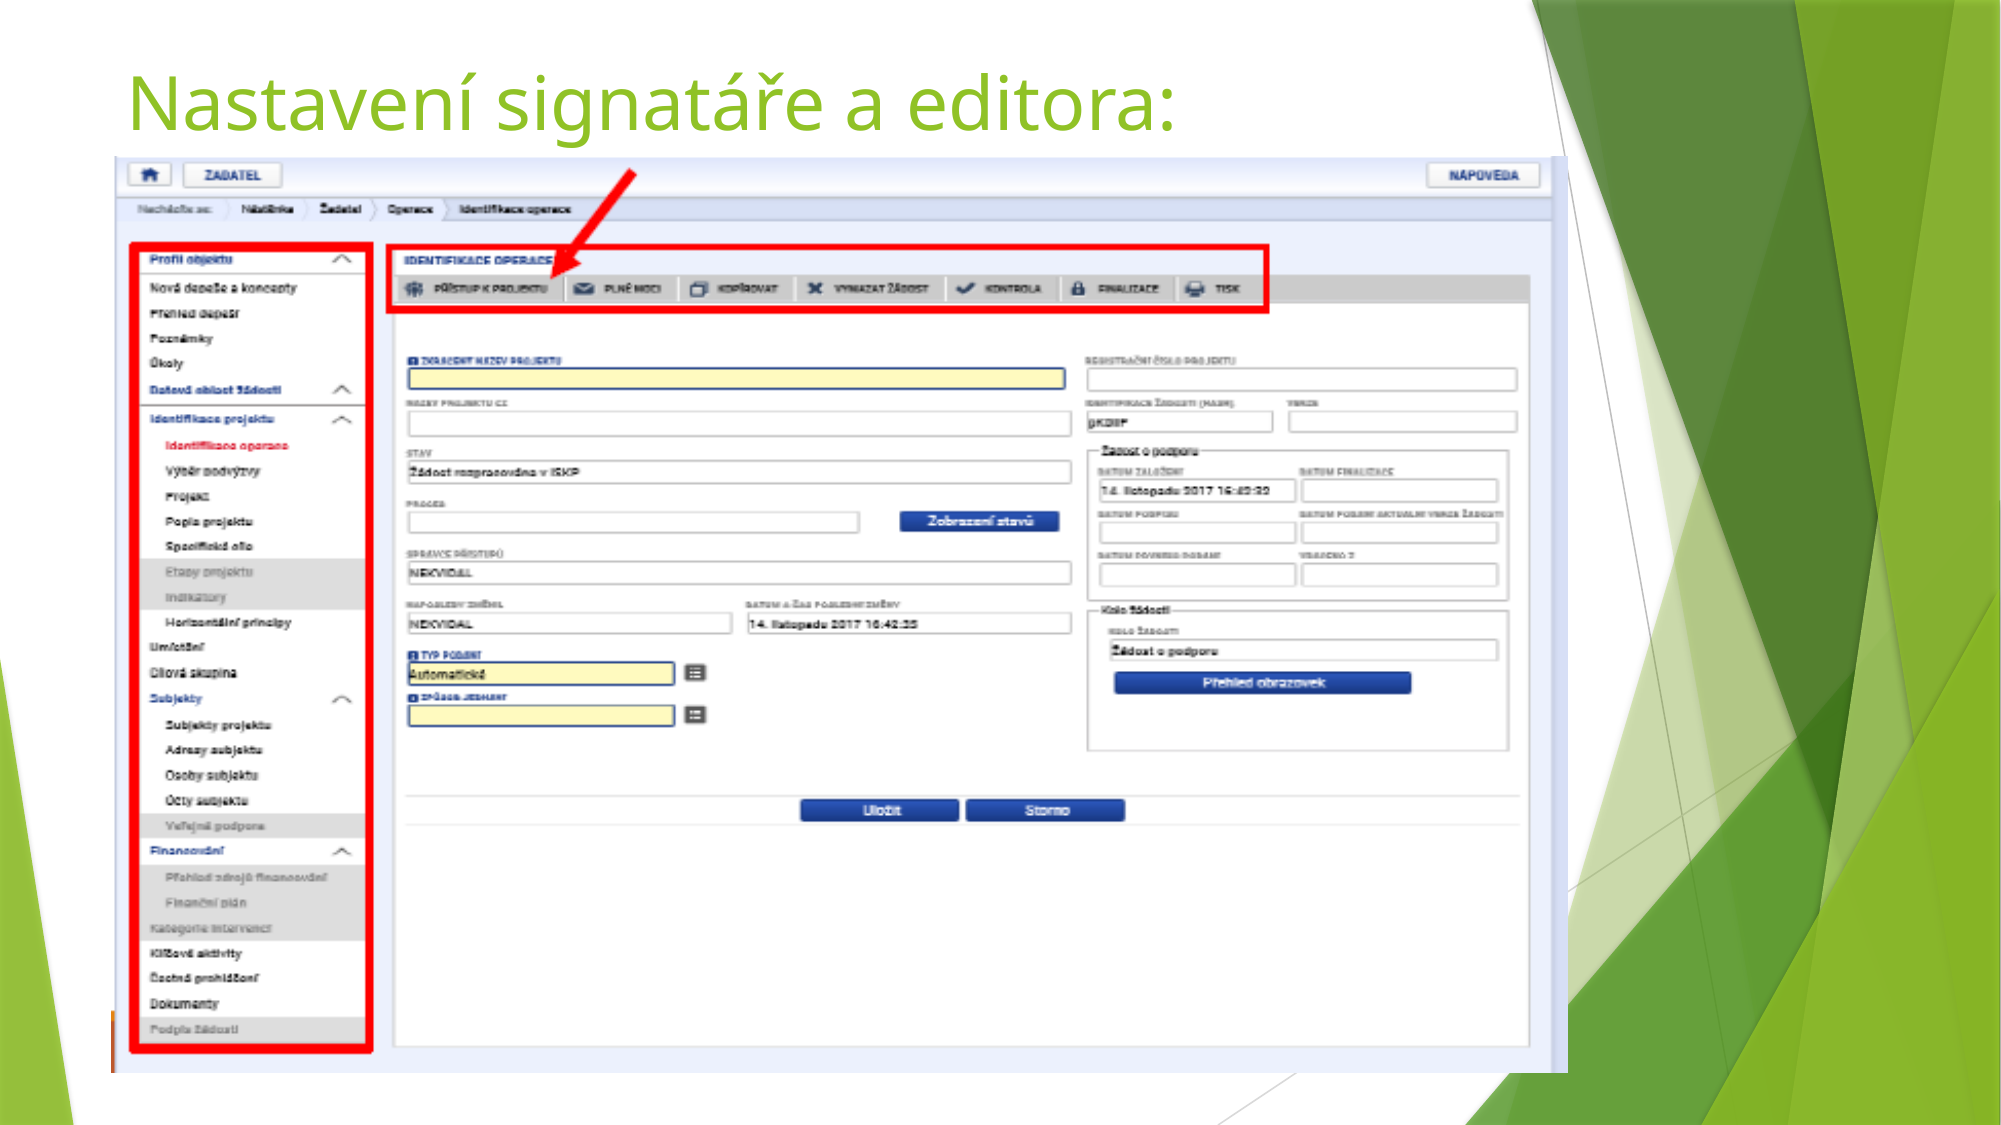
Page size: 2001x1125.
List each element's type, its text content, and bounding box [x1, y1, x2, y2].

title Nastavení signatáře a editora: [111, 48, 1522, 156]
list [110, 156, 1569, 1074]
